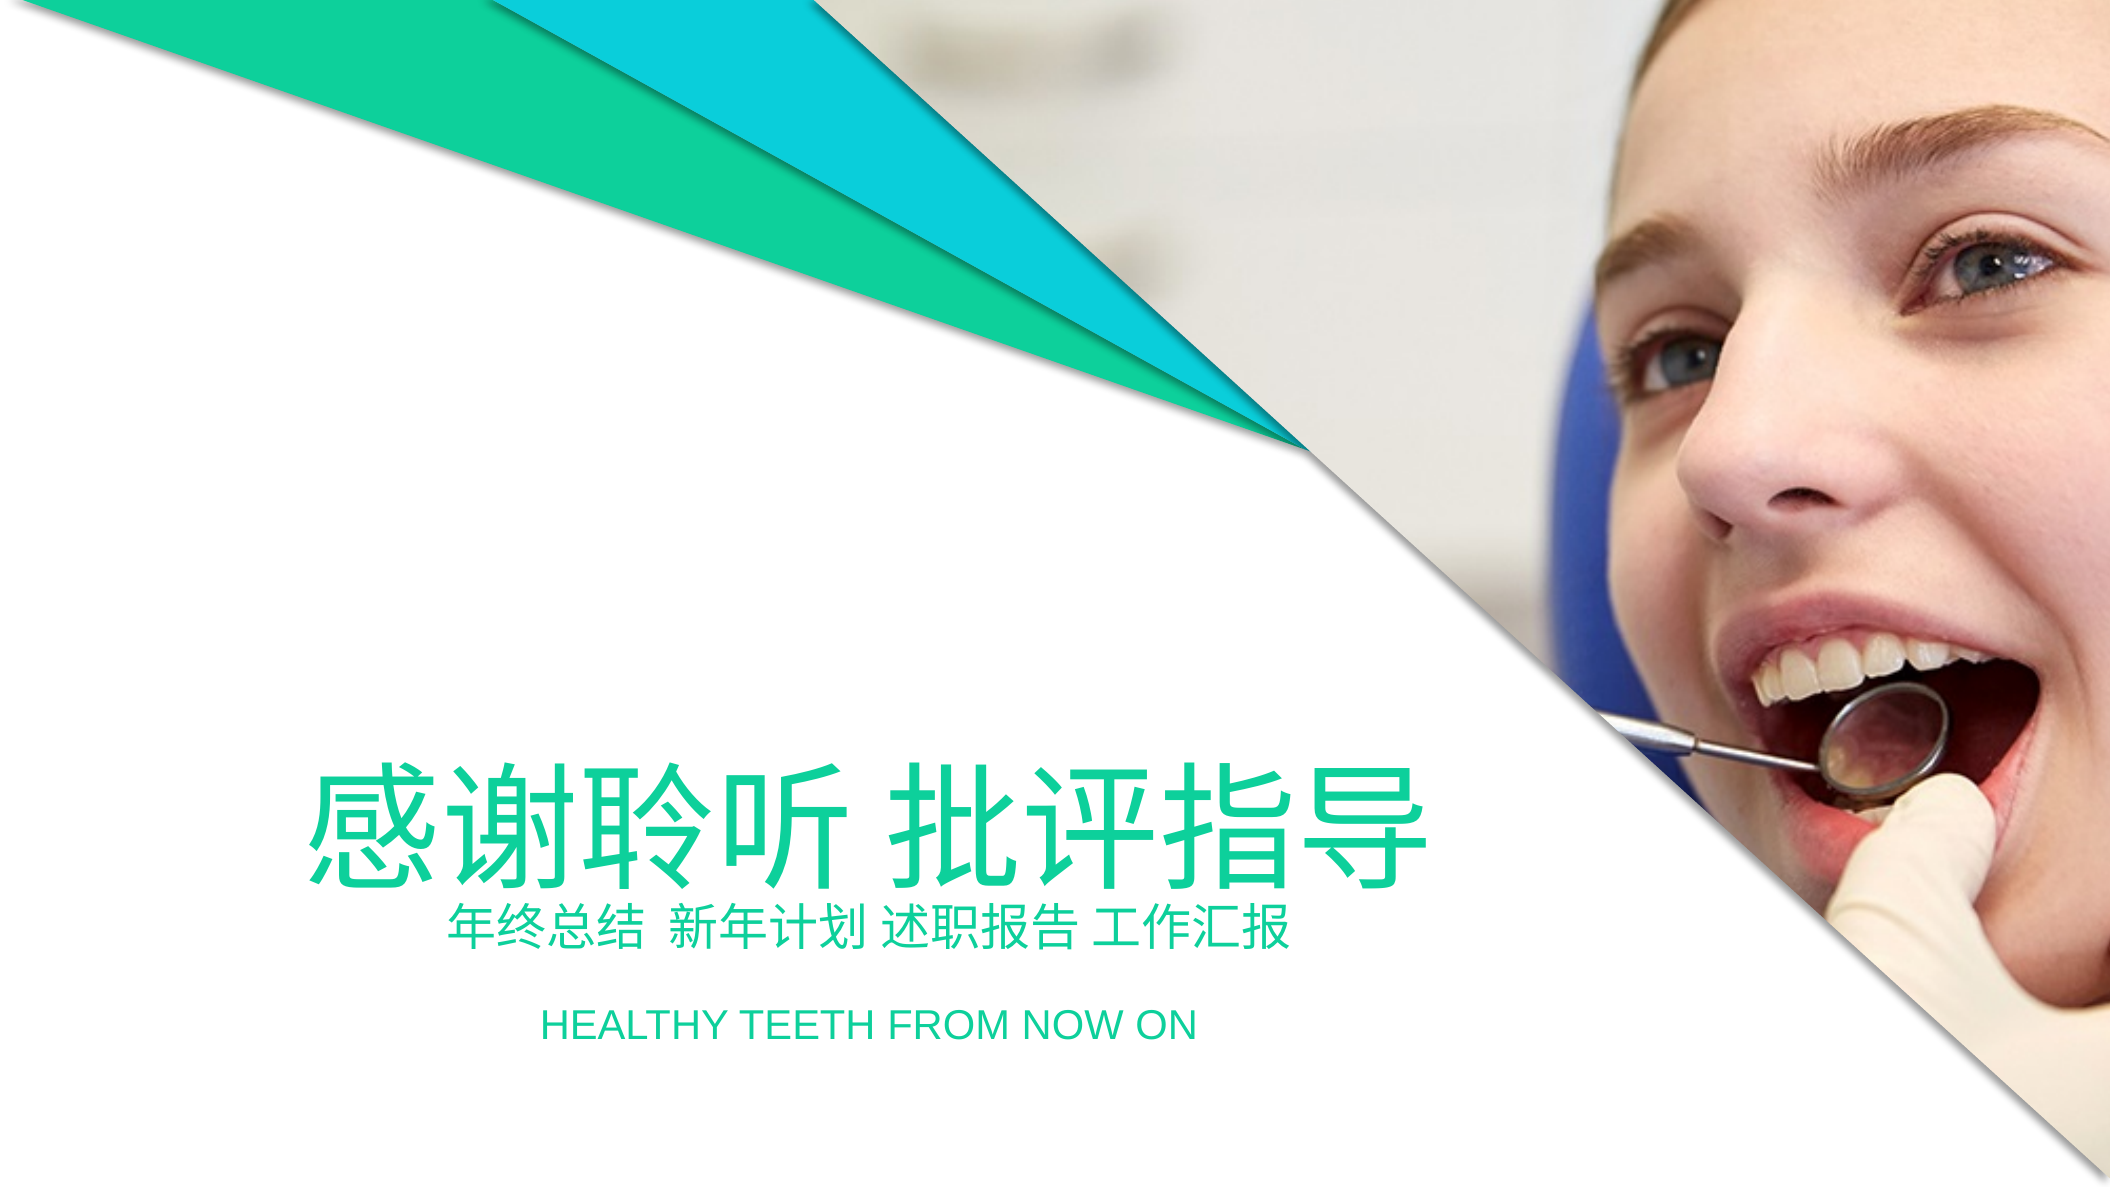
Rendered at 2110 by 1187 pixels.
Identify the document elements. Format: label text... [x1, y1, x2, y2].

text_box 年终总结 新年计划 述职报告 工作汇报 [382, 889, 1356, 961]
text_box [813, 0, 2110, 1179]
text_box HEALTHY TEETH FROM NOW ON [517, 975, 1220, 1056]
text_box 感谢聆听 批评指导 [292, 734, 1446, 912]
text_box [22, 0, 1245, 429]
text_box [492, 0, 1267, 429]
